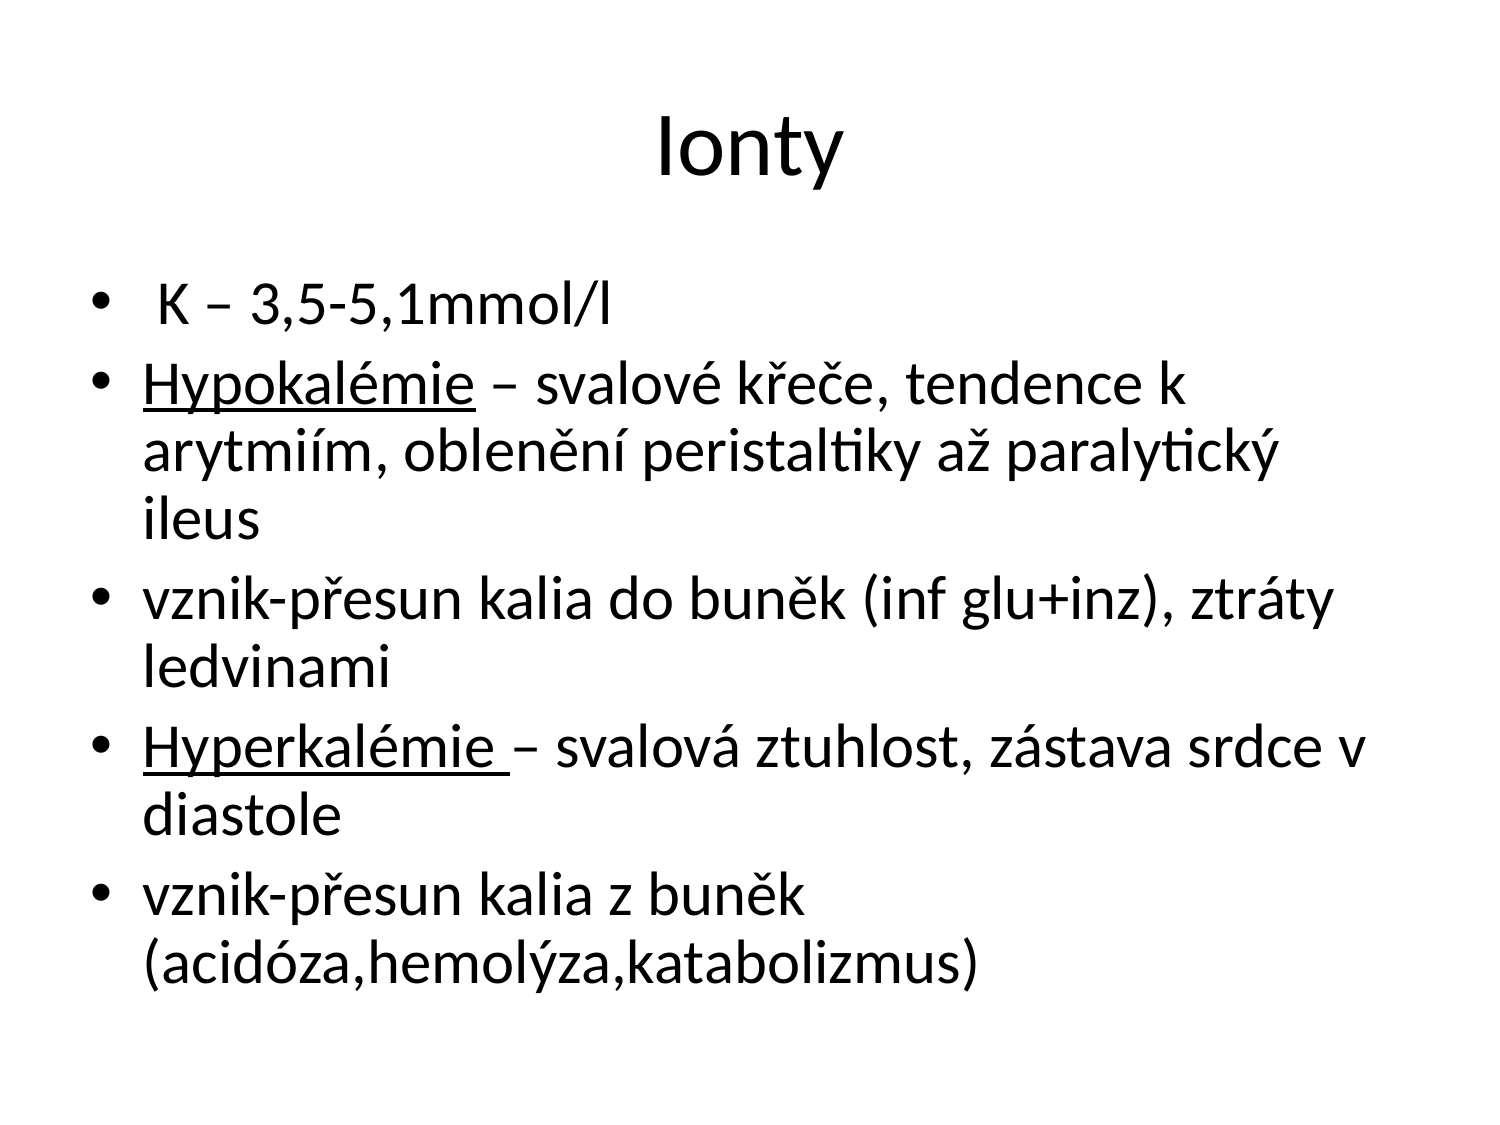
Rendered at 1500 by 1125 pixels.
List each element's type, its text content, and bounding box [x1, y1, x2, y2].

list K – 3,5-5,1mmol/l Hypokalémie – svalové křeče, tendence k arytmiím, oblenění peristaltiky až paralytický ileus vznik-přesun kalia do buněk (inf glu+inz), ztráty ledvinami Hyperkalémie – svalová ztuhlost, zástava srdce v diastole vznik-přesun kalia z buněk (acidóza,hemolýza,katabolizmus) [75, 262, 1425, 1005]
title Ionty [75, 45, 1425, 233]
